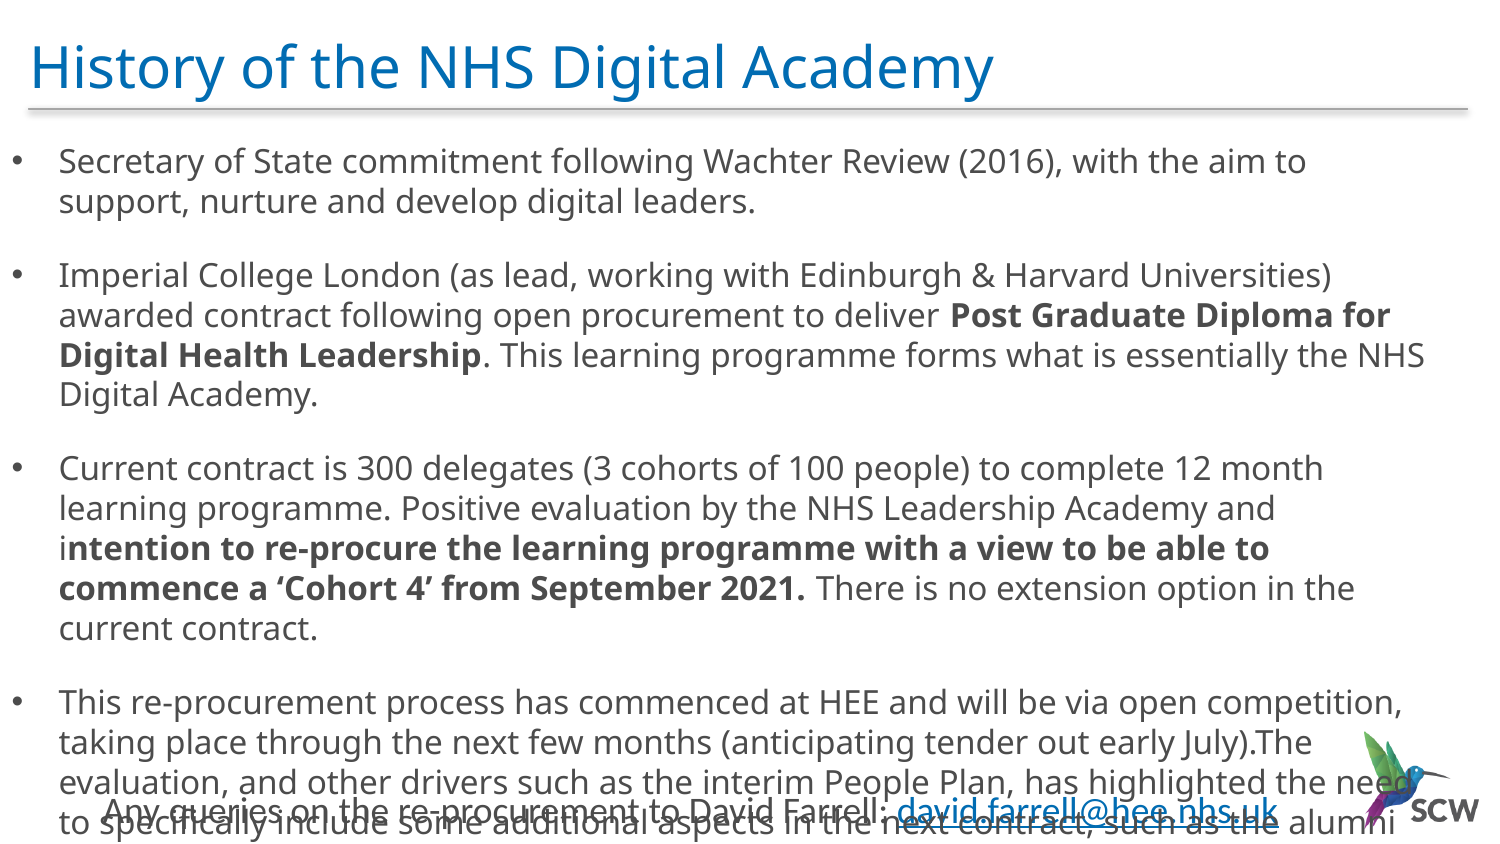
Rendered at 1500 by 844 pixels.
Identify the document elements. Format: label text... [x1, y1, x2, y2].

list Secretary of State commitment following Wachter Review (2016), with the aim to support, nurture and develop digital leaders. Imperial College London (as lead, working with Edinburgh & Harvard Universities) awarded contract following open procurement to deliver Post Graduate Diploma for Digital Health Leadership. This learning programme forms what is essentially the NHS Digital Academy. Current contract is 300 delegates (3 cohorts of 100 people) to complete 12 month learning programme. Positive evaluation by the NHS Leadership Academy and intention to re-procure the learning programme with a view to be able to commence a ‘Cohort 4’ from September 2021. There is no extension option in the current contract. This re-procurement process has commenced at HEE and will be via open competition, taking place through the next few months (anticipating tender out early July).The evaluation, and other drivers such as the interim People Plan, has highlighted the need to specifically include some additional aspects in the next contract, such as the alumni network and the ability to re-use/extend the use of learning. [11, 132, 1434, 706]
text_box Any queries on the re-procurement to David Farrell: david.farrell@hee.nhs.uk [87, 778, 1310, 839]
picture [0, 0, 1500, 844]
title History of the NHS Digital Academy [29, 22, 1451, 109]
